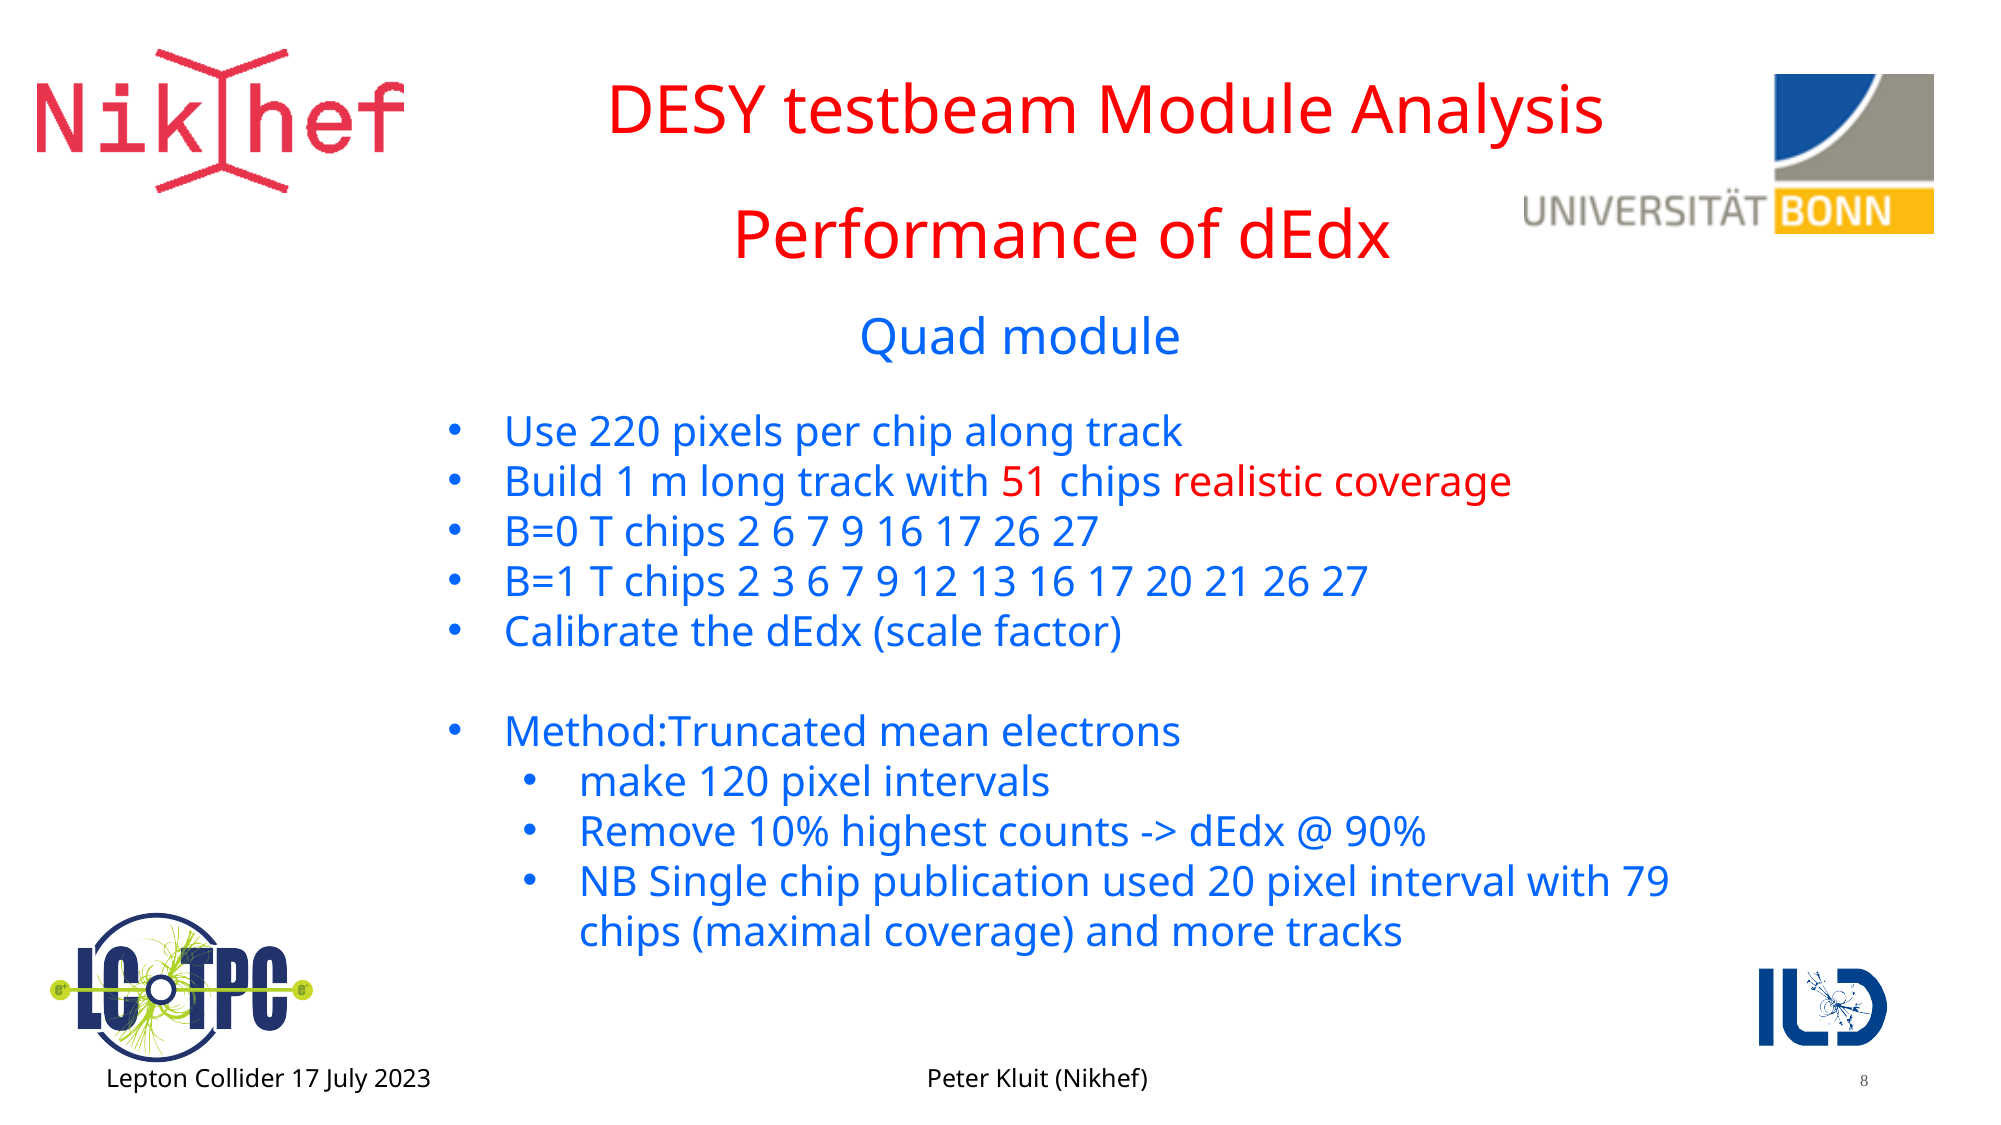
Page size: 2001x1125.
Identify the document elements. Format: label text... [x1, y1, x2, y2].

text_box Performance of dEdx [245, 184, 1879, 280]
picture [37, 49, 404, 194]
picture [49, 912, 313, 1063]
picture [1733, 949, 1913, 1065]
picture [1524, 74, 1934, 234]
text_box Use 220 pixels per chip along track Build 1 m long track with 51 chips realistic coverage B=0 T chips 2 6 7 9 16 17 26 27 B=1 T chips 2 3 6 7 9 12 13 16 17 20 21 26 27 Calibrate the dEdx (scale factor) Method:Truncated mean electrons make 120 pixel intervals Remove 10% highest counts -> dEdx @ 90% NB Single chip publication used 20 pixel interval with 79 chips (maximal coverage) and more tracks [432, 397, 1738, 963]
text_box Quad module [350, 297, 1691, 373]
text_box DESY testbeam Module Analysis [591, 59, 1622, 155]
